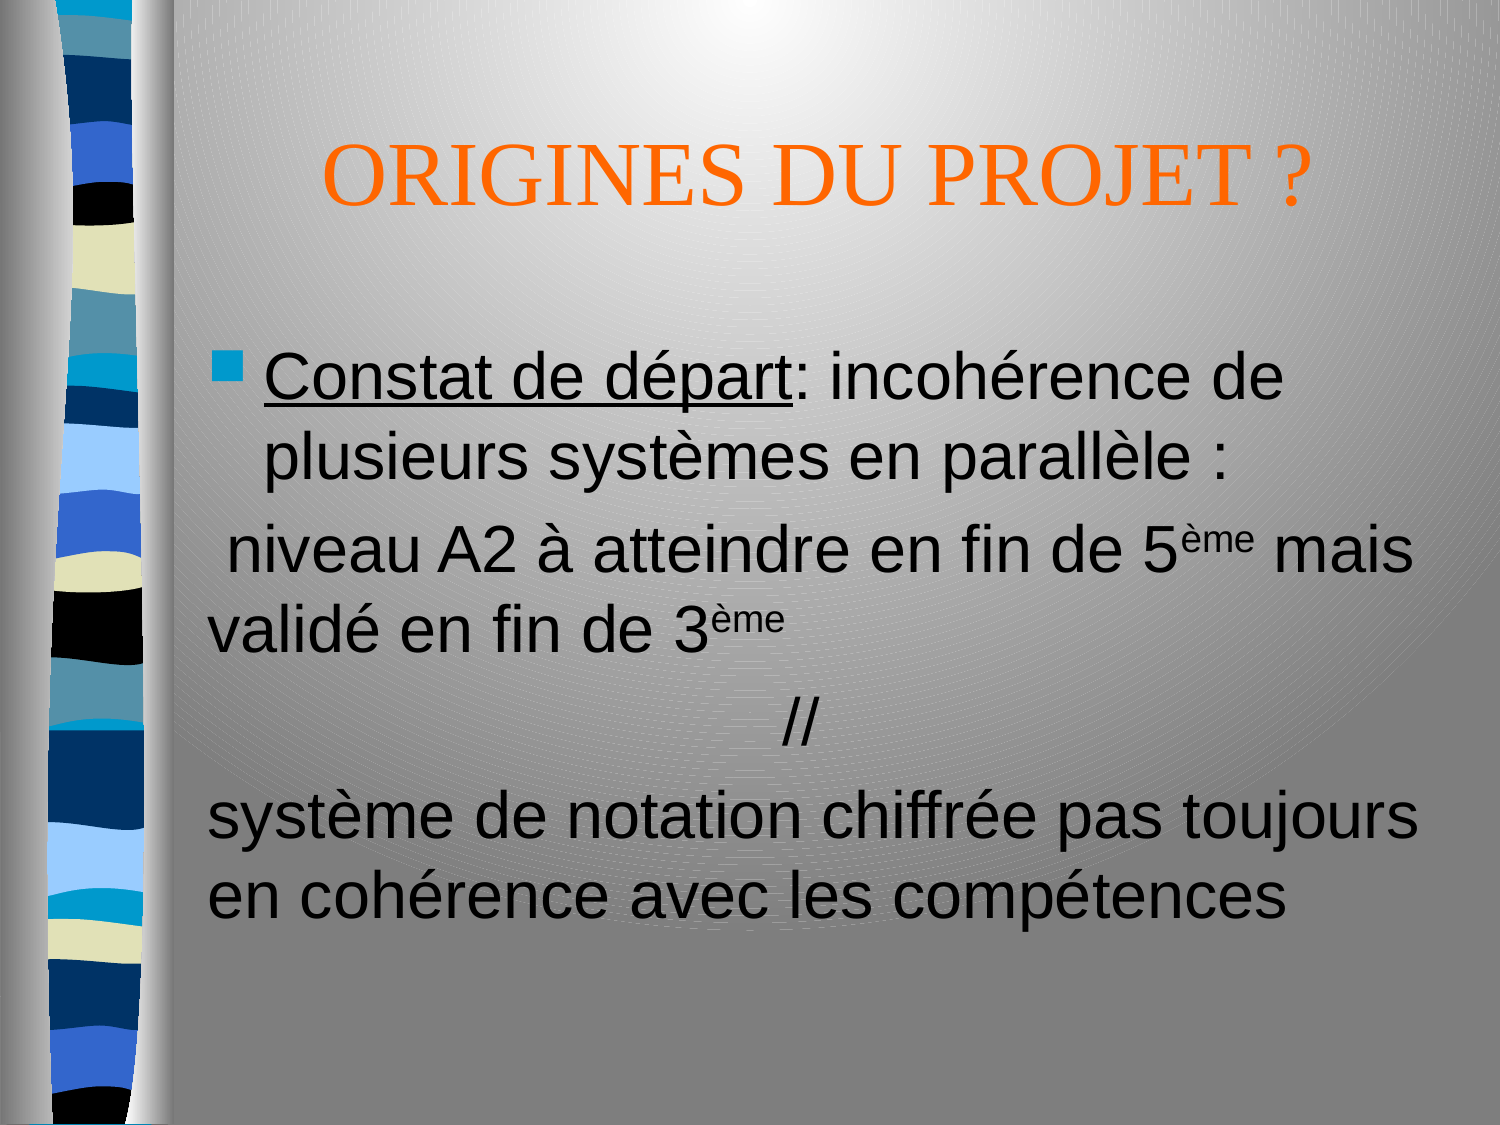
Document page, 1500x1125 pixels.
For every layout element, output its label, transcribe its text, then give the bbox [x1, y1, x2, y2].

title ORIGINES DU PROJET ? [192, 74, 1468, 263]
list Constat de départ: incohérence de plusieurs systèmes en parallèle : niveau A2 à atteindre en fin de 5ème mais validé en fin de 3ème // système de notation chiffrée pas toujours en cohérence avec les compétences [192, 324, 1468, 1001]
